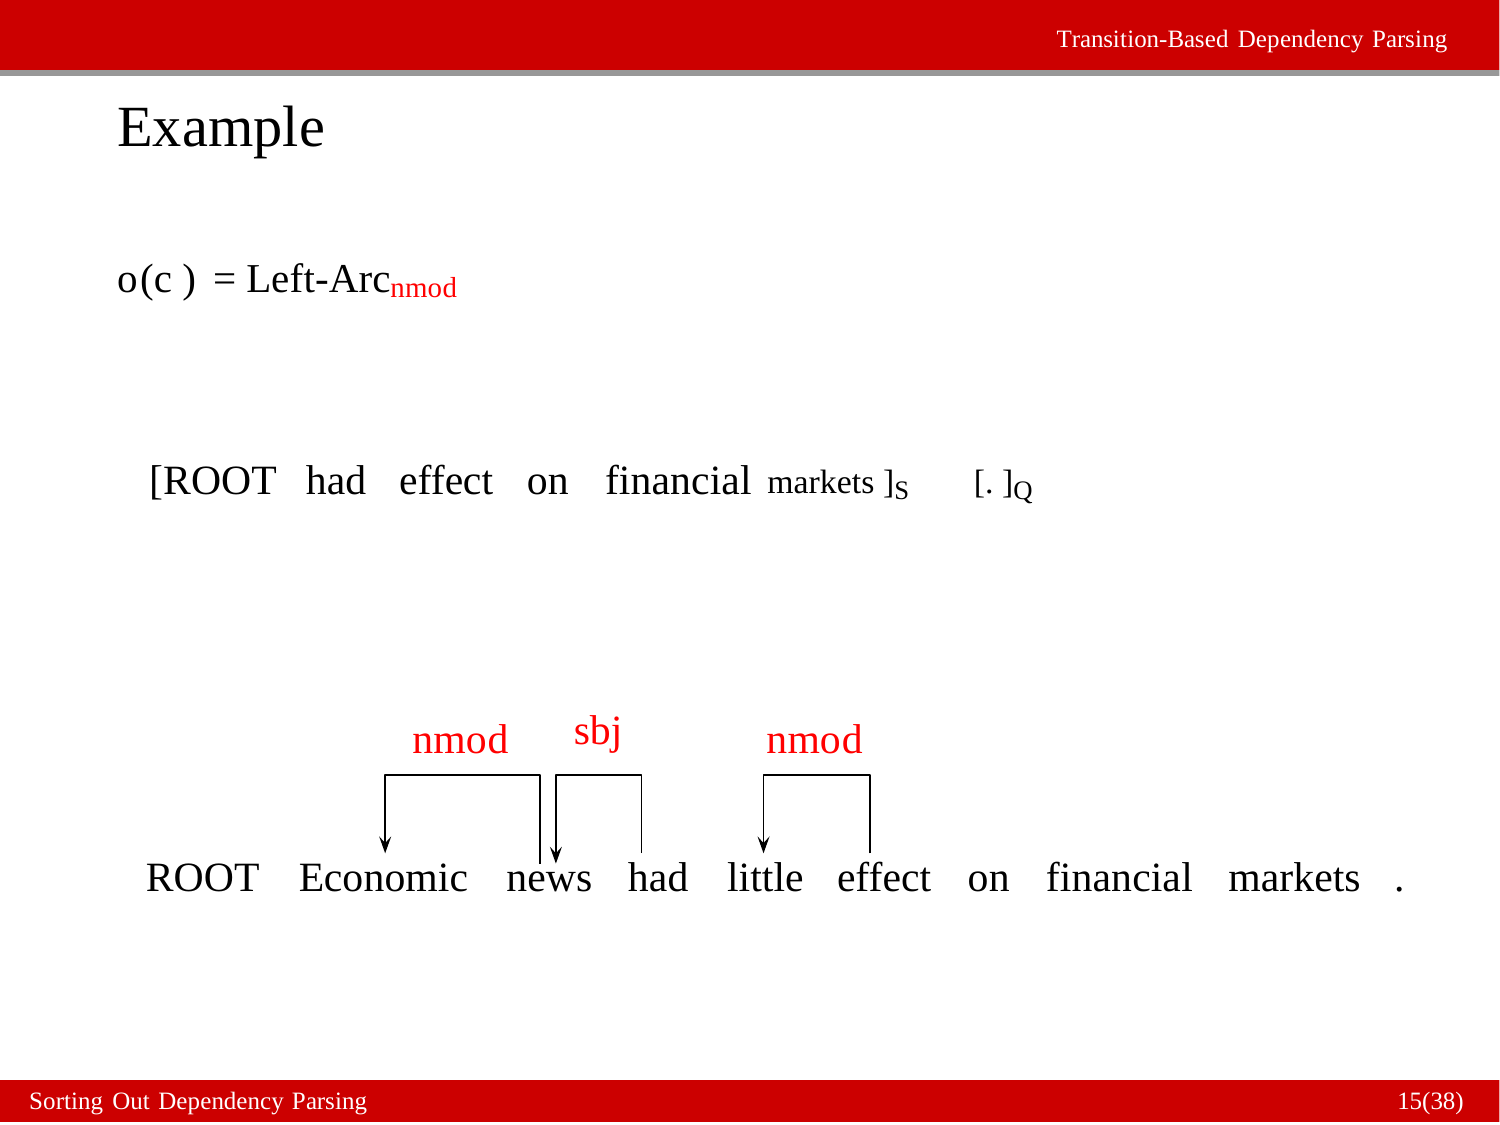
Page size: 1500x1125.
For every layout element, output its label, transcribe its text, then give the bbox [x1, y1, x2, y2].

text_box 15(38) [1393, 1086, 1474, 1120]
text_box nmod [408, 716, 524, 768]
text_box had [301, 460, 378, 509]
text_box Example [112, 95, 360, 163]
text_box markets ]S [763, 460, 944, 513]
text_box [0, 1039, 1500, 1122]
text_box Economic news had little effect [294, 854, 945, 906]
text_box Sorting Out Dependency Parsing [25, 1086, 393, 1120]
text_box o(c ) = Left-Arcnmod [112, 255, 515, 315]
text_box [. ]Q [969, 460, 1047, 513]
text_box [757, 836, 767, 854]
text_box nmod [762, 716, 878, 768]
text_box [555, 775, 642, 854]
text_box [549, 846, 555, 854]
text_box [772, 844, 871, 854]
text_box [ROOT [145, 460, 285, 509]
text_box effect on financial [395, 460, 763, 513]
text_box [379, 836, 385, 853]
text_box on financial markets . [963, 854, 1421, 906]
text_box [385, 775, 541, 864]
text_box ROOT [141, 854, 277, 906]
text_box [0, 0, 1500, 1039]
text_box sbj [569, 708, 635, 759]
text_box [763, 775, 871, 844]
text_box Transition-Based Dependency Parsing [1052, 24, 1475, 57]
